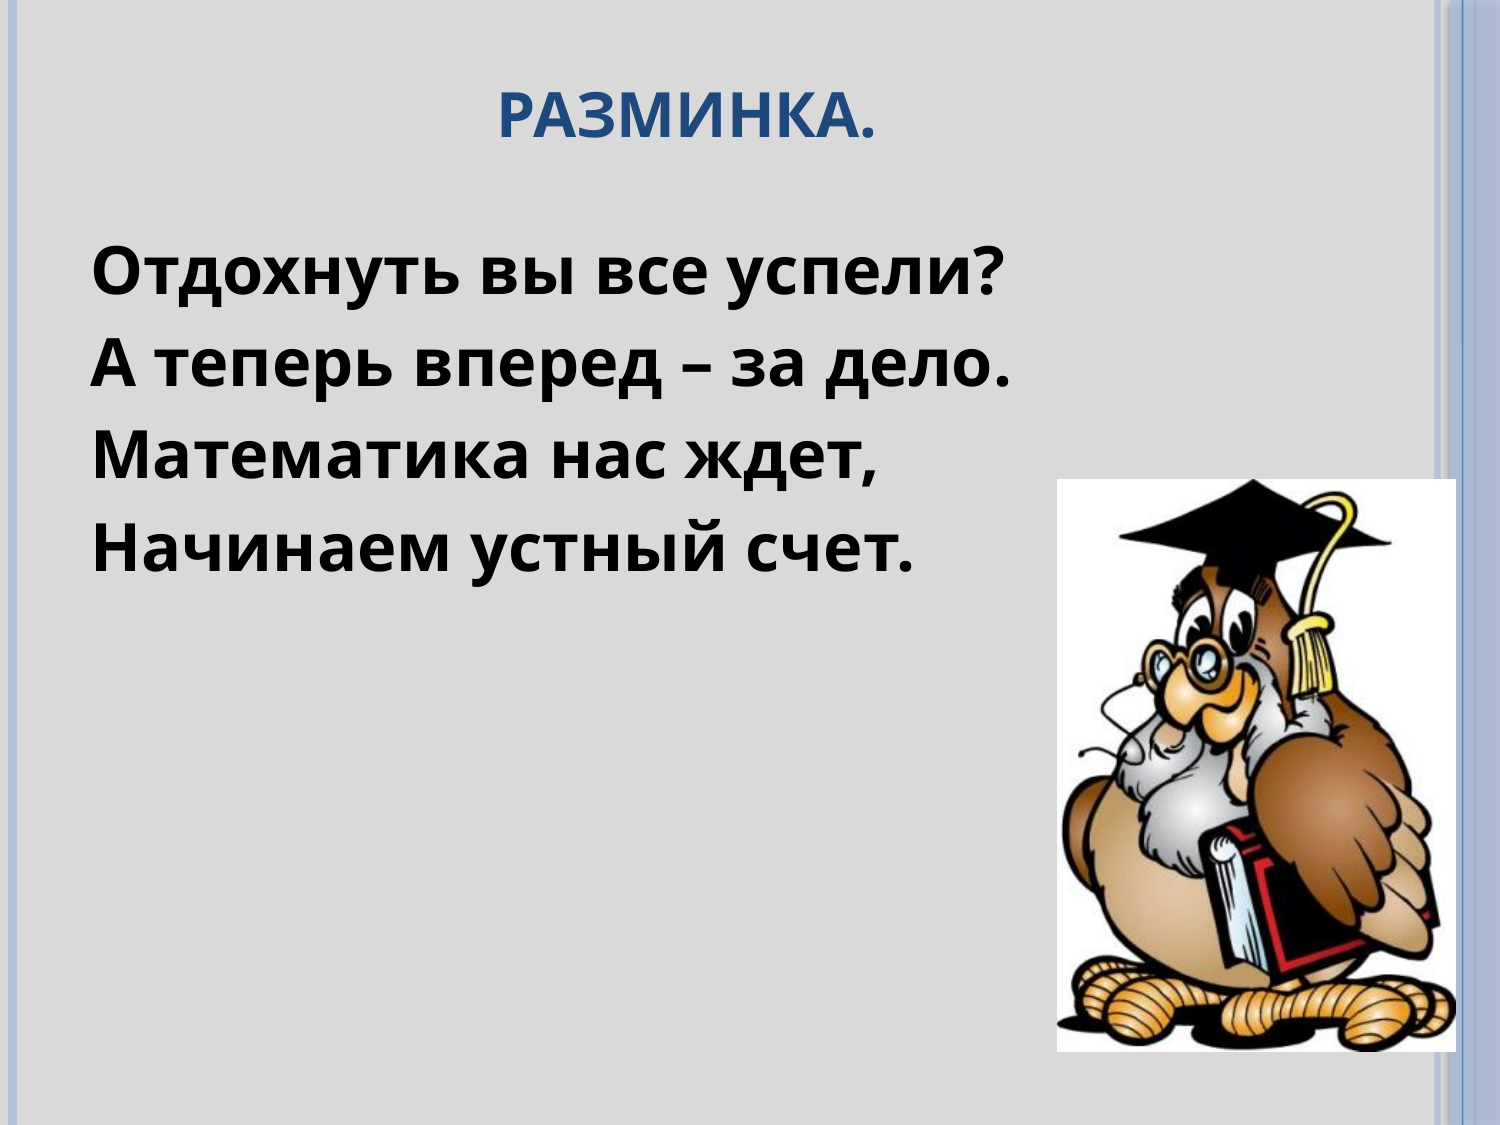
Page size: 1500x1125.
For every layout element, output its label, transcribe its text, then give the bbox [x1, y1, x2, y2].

title Разминка. [75, 45, 1300, 219]
picture [1056, 479, 1457, 1052]
list Отдохнуть вы все успели? А теперь вперед – за дело. Математика нас ждет, Начинаем устный счет. [75, 219, 1300, 1062]
